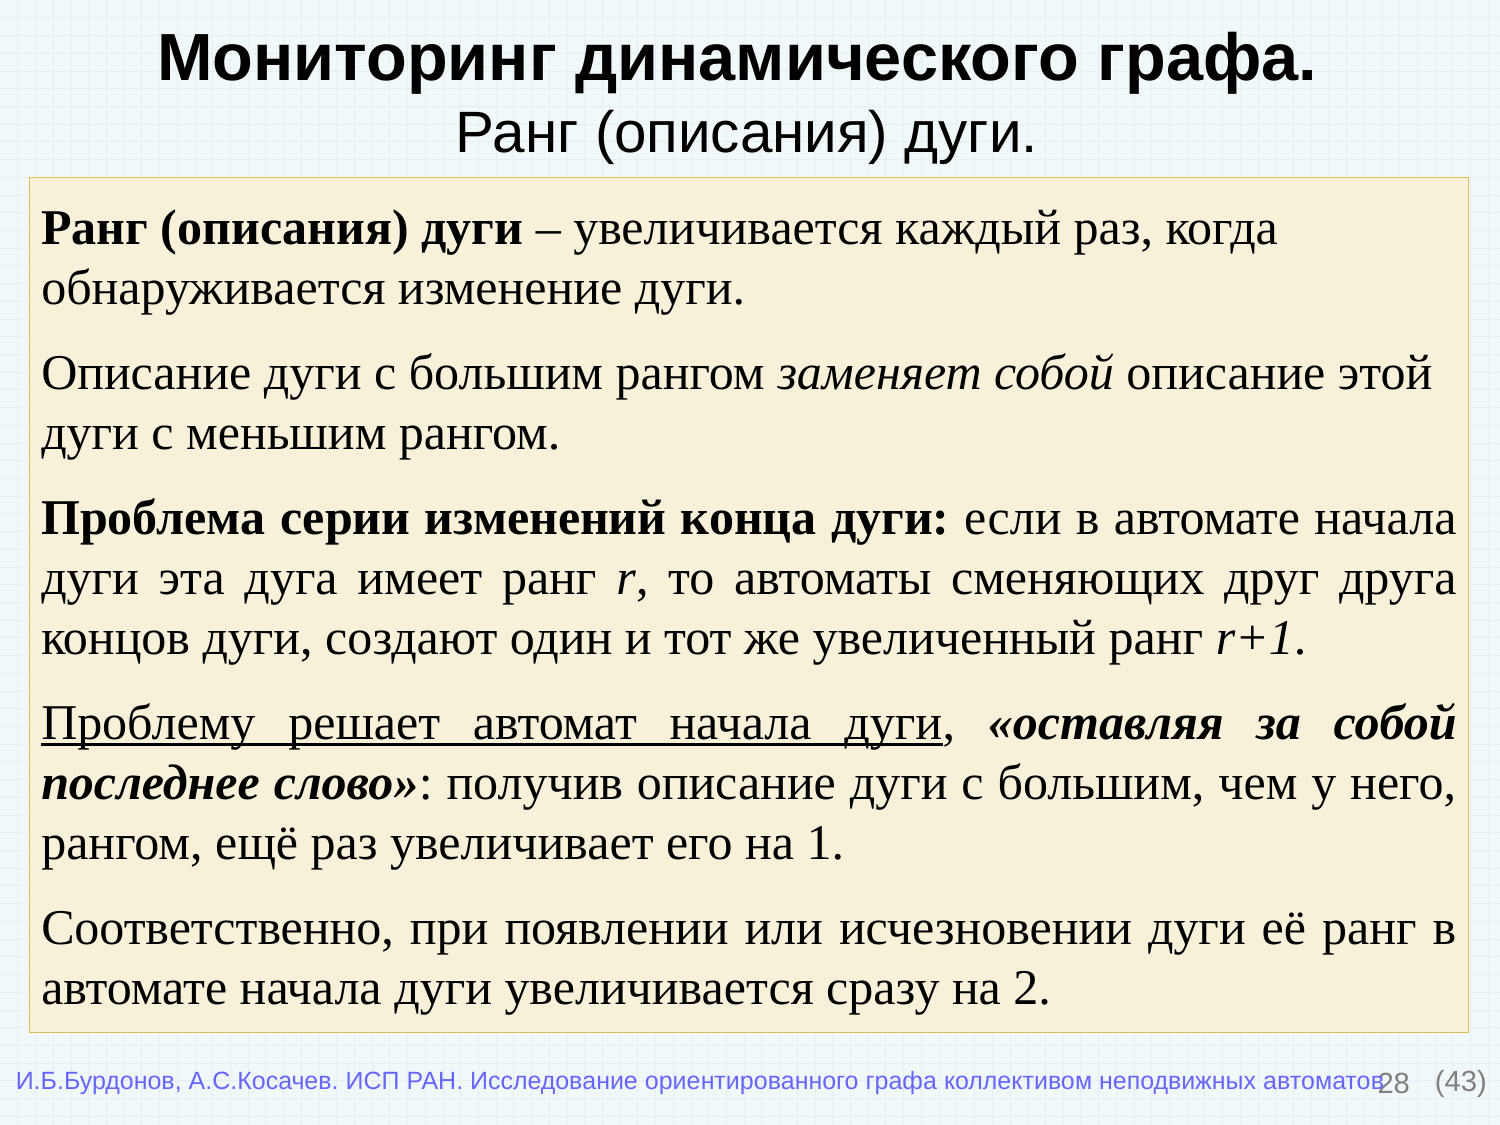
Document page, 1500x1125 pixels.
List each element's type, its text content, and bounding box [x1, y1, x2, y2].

text_box Мониторинг динамического графа. Ранг (описания) дуги. [29, 0, 1465, 177]
text_box Ранг (описания) дуги – увеличивается каждый раз, когда обнаруживается изменение дуги. Описание дуги с большим рангом заменяет собой описание этой дуги с меньшим рангом. Проблема серии изменений конца дуги: если в автомате начала дуги эта дуга имеет ранг r, то автоматы сменяющих друг друга концов дуги, создают один и тот же увеличенный ранг r+1. Проблему решает автомат начала дуги, «оставляя за собой последнее слово»: получив описание дуги с большим, чем у него, рангом, ещё раз увеличивает его на 1. Соответственно, при появлении или исчезновении дуги её ранг в автомате начала дуги увеличивается сразу на 2. [29, 177, 1469, 1033]
slide_number 28 [1074, 1056, 1426, 1125]
text_box И.Б.Бурдонов, А.С.Косачев. ИСП РАН. Исследование ориентированного графа коллективом неподвижных автоматов [15, 1064, 1387, 1095]
text_box (43) [1435, 1061, 1488, 1097]
